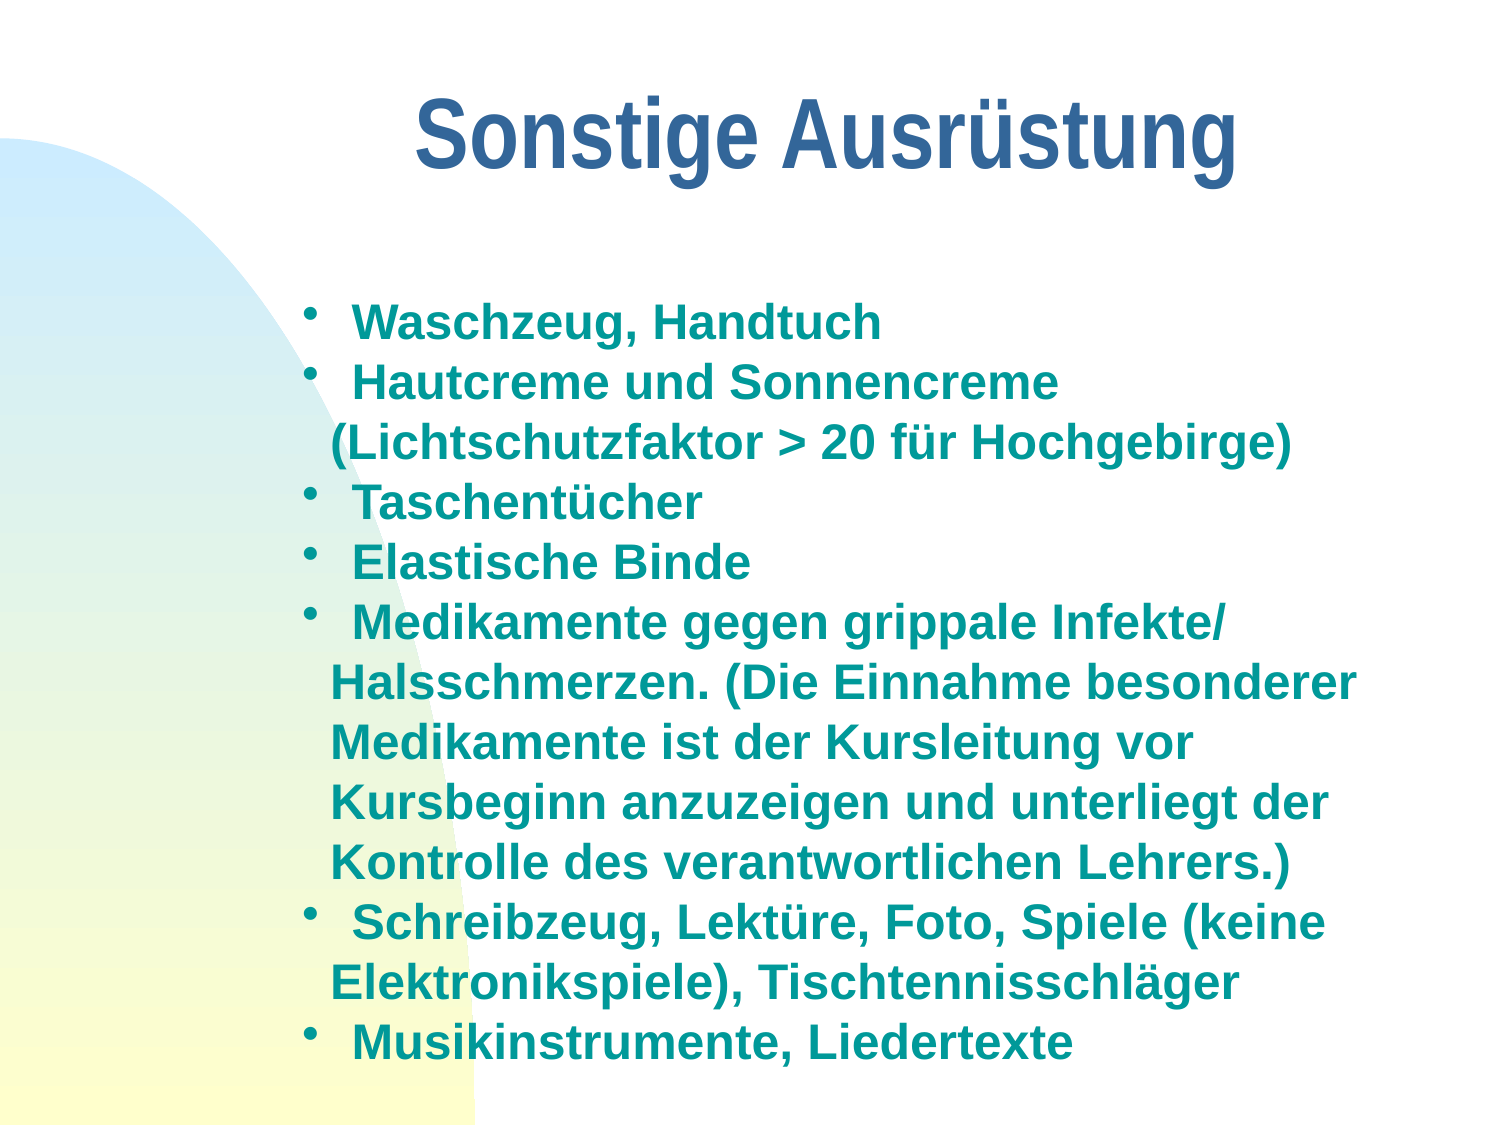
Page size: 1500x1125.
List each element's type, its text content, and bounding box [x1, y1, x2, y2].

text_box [287, 174, 1425, 657]
title Sonstige Ausrüstung [399, 50, 1400, 174]
